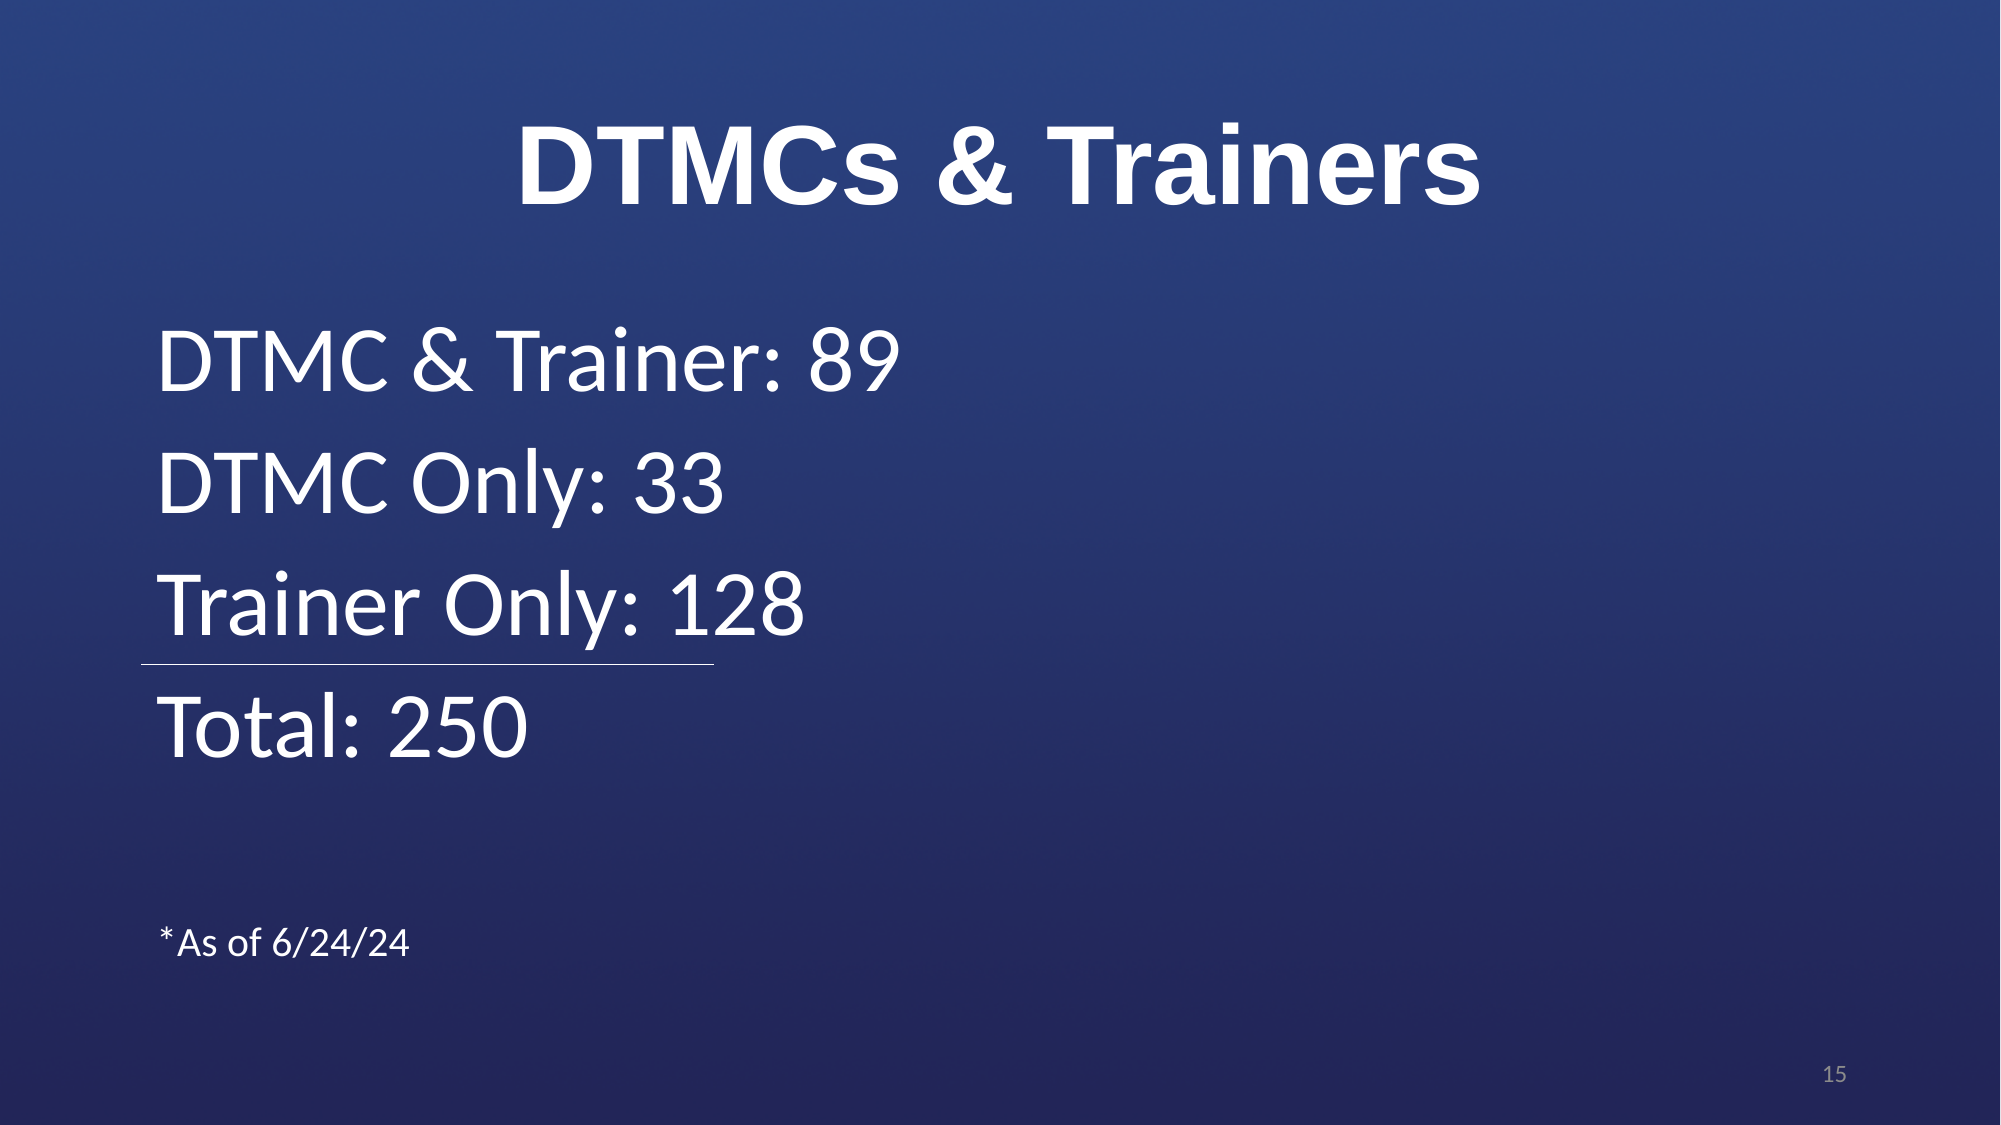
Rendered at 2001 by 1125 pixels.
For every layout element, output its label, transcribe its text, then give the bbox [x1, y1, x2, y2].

list DTMC & Trainer: 89 DTMC Only: 33 Trainer Only: 128 Total: 250 *As of 6/24/24 [141, 303, 1867, 1017]
title DTMCs & Trainers [137, 59, 1863, 278]
picture [0, 0, 2001, 1125]
slide_number 15 [1412, 1042, 1863, 1103]
